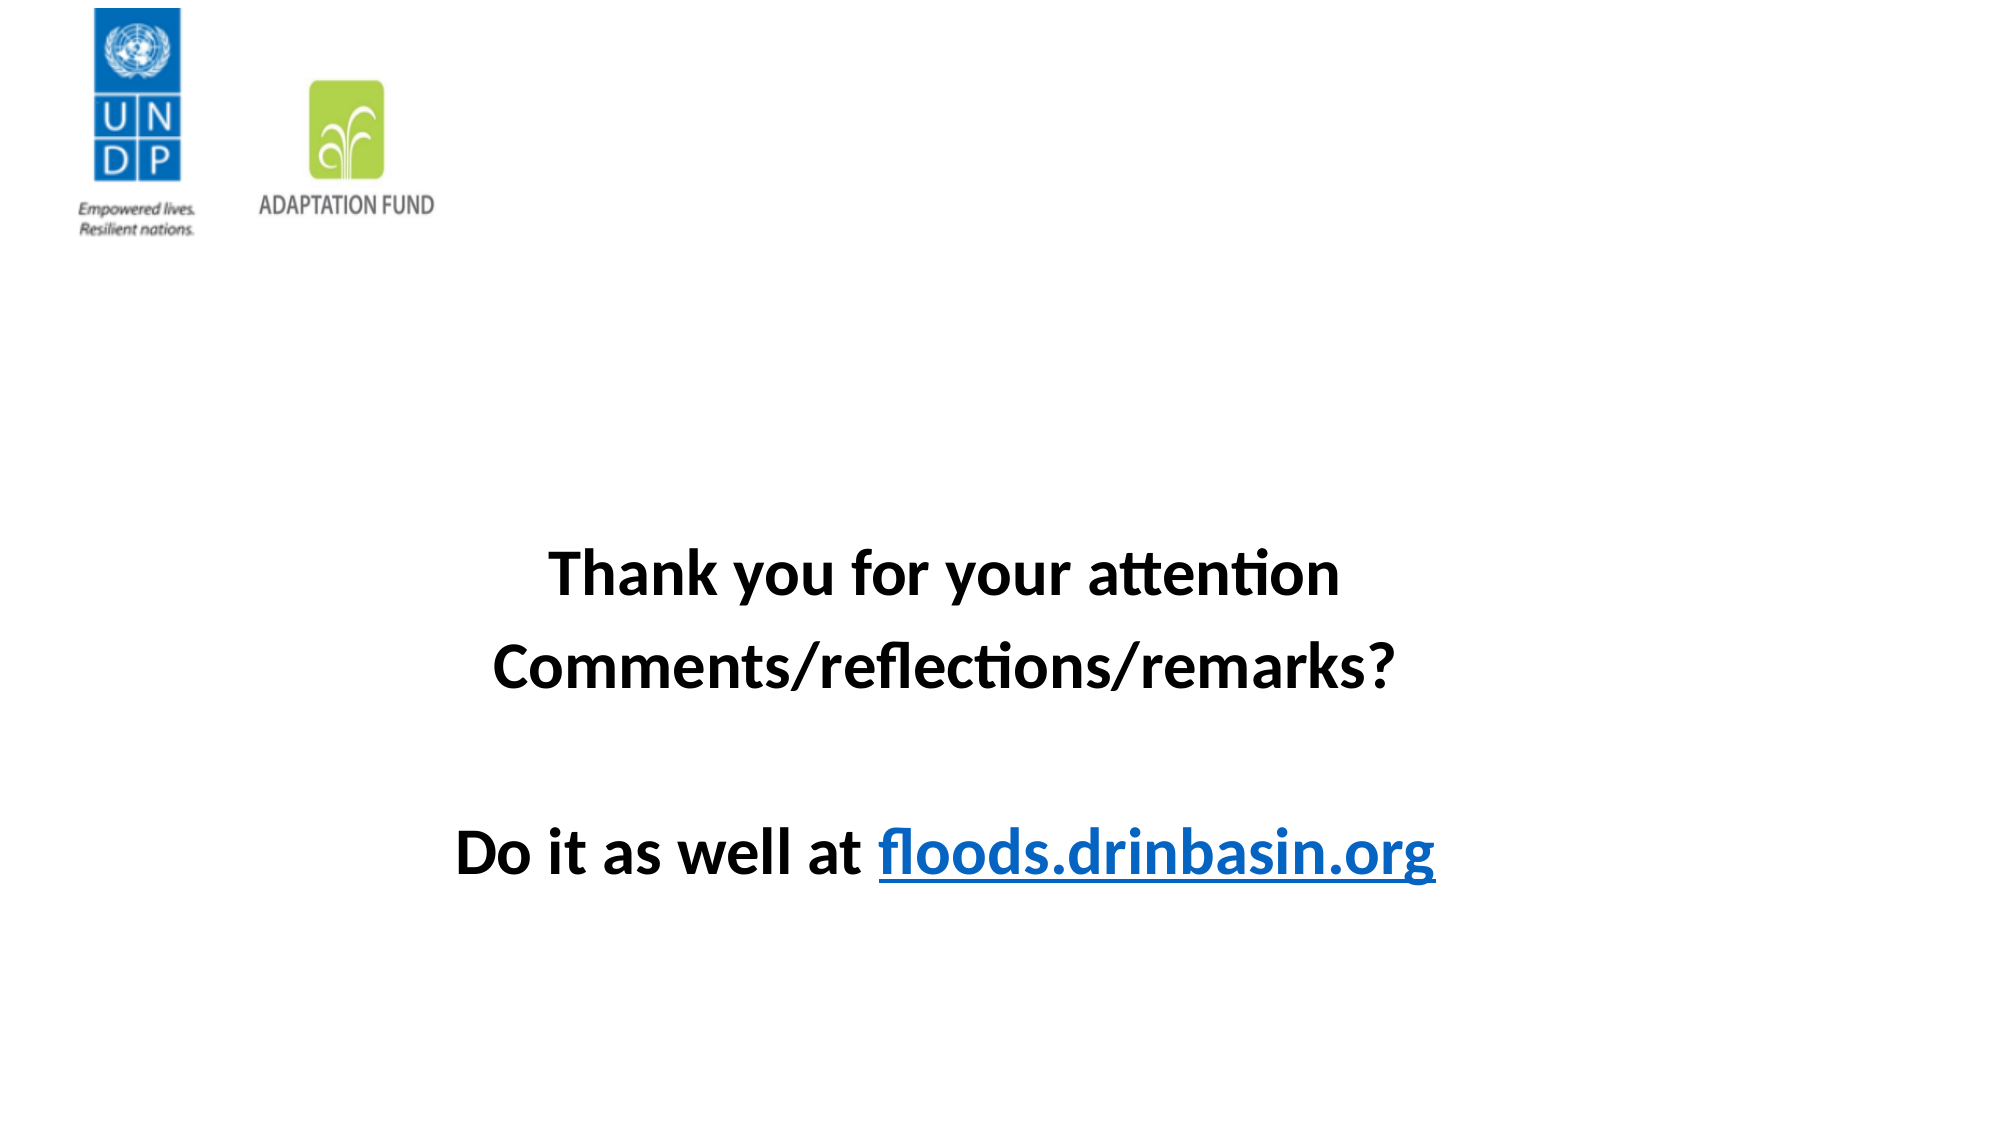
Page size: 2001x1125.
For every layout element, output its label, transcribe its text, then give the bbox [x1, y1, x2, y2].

picture [16, 8, 473, 262]
list Thank you for your attention Comments/reflections/remarks? Do it as well at floods.drinbasin.org [61, 530, 1831, 984]
